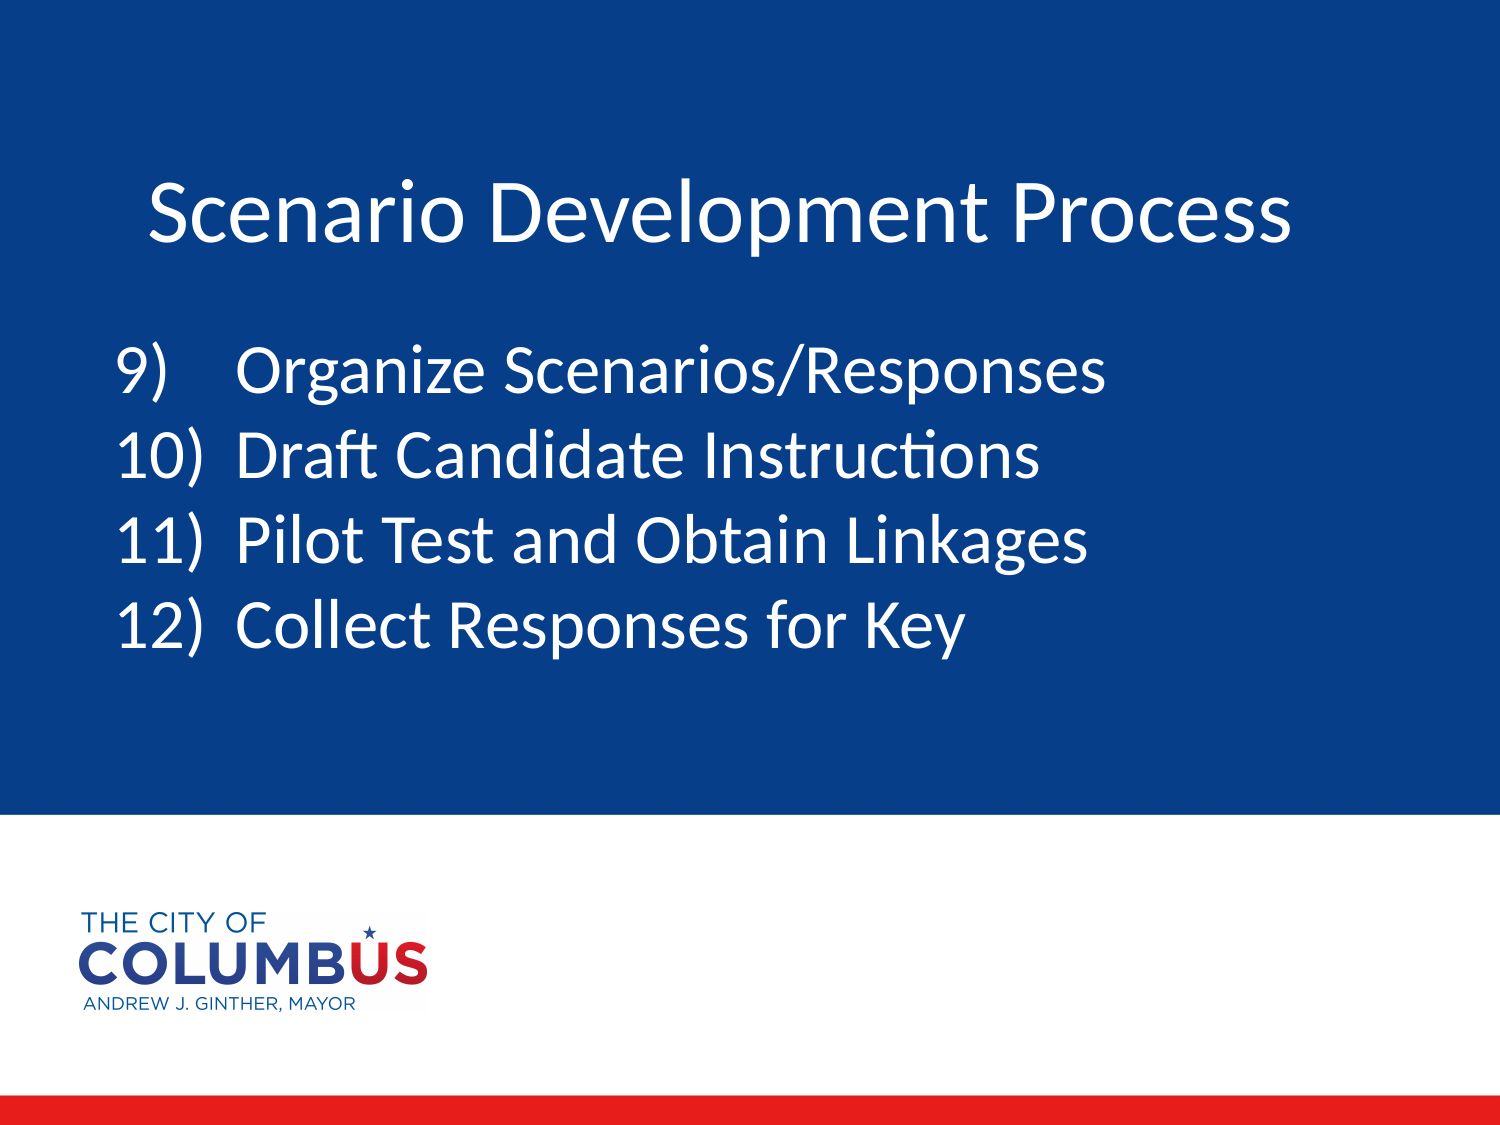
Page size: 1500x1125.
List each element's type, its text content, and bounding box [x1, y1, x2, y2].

picture [0, 0, 1500, 1125]
text_box Organize Scenarios/Responses Draft Candidate Instructions Pilot Test and Obtain Linkages Collect Responses for Key [99, 315, 1379, 871]
list Scenario Development Process [131, 142, 1379, 281]
